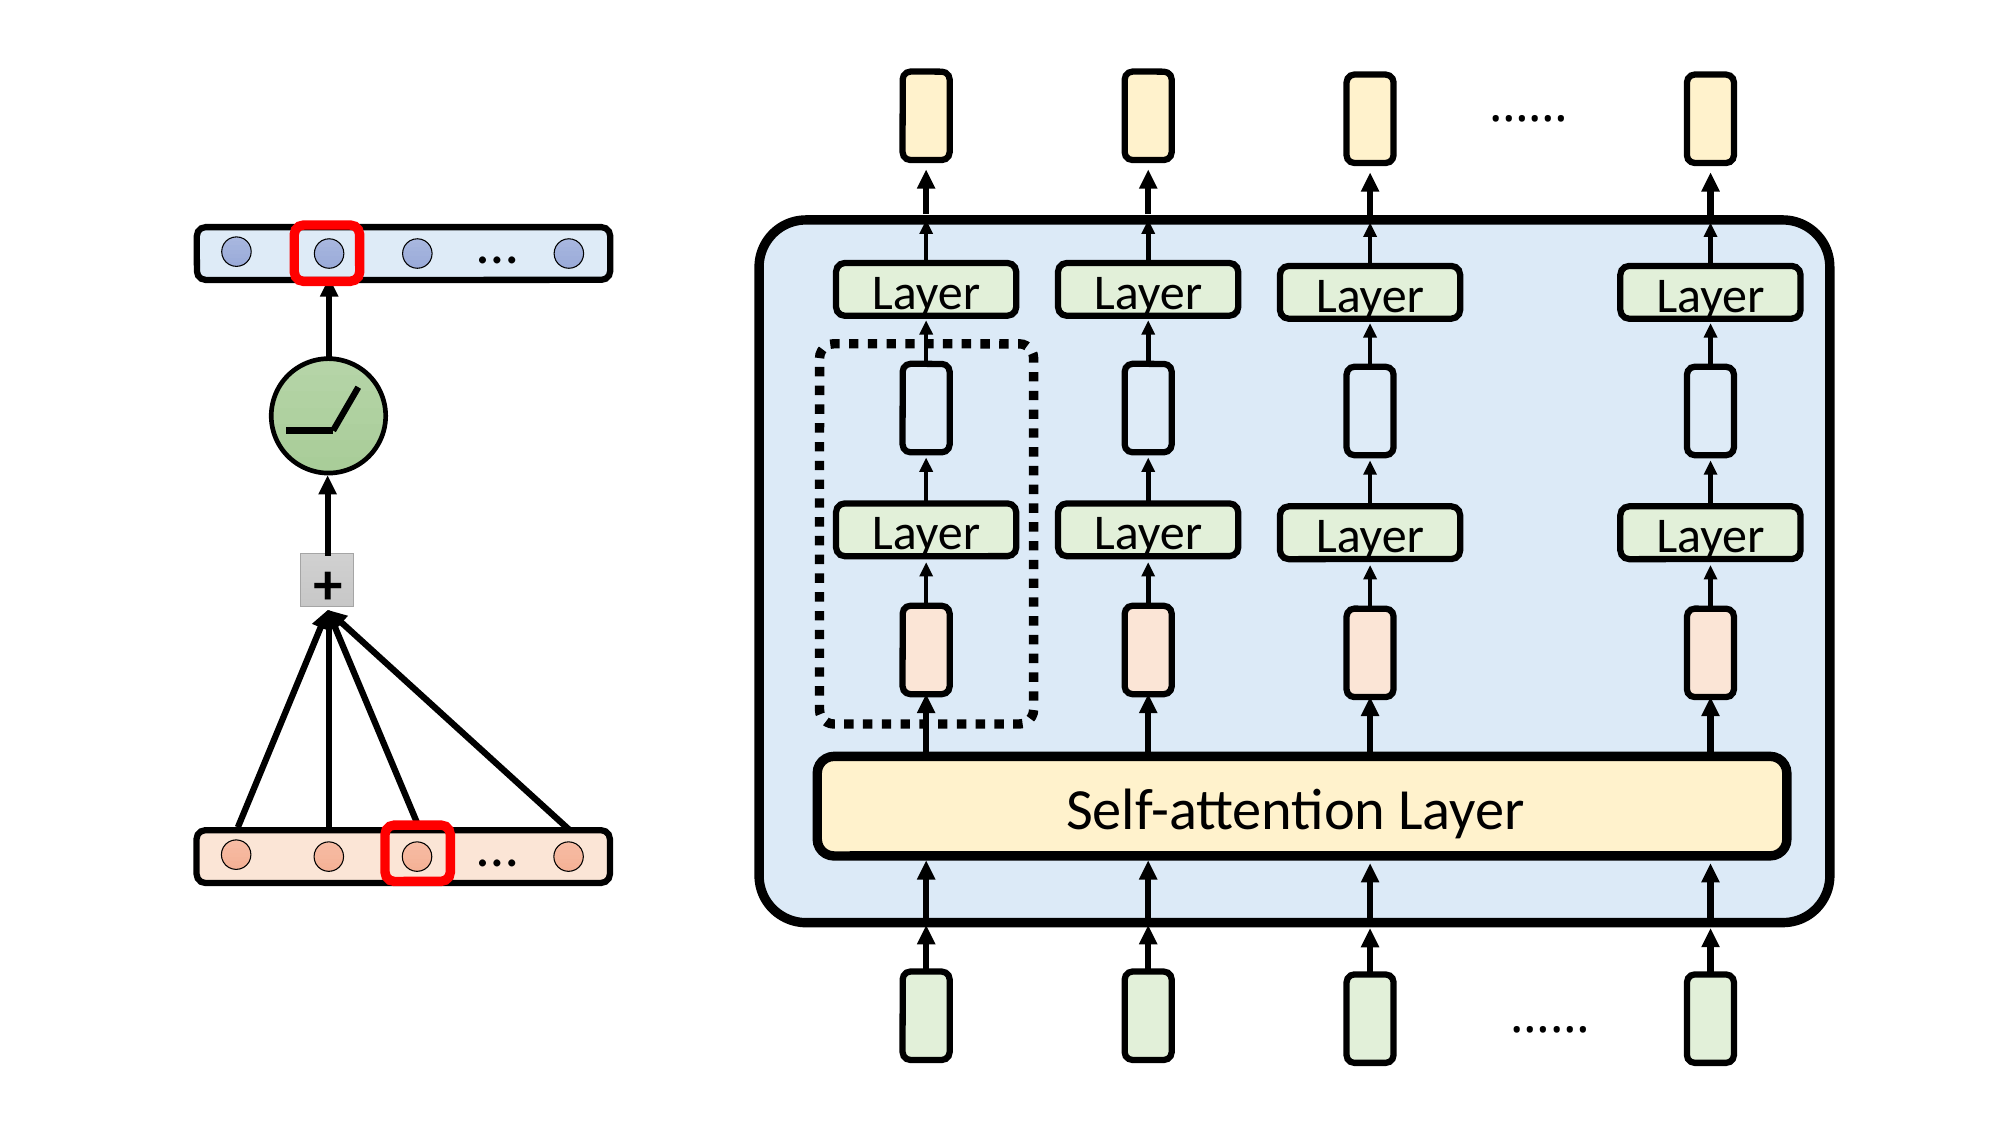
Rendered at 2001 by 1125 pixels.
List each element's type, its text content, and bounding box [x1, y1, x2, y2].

text_box [1685, 73, 1736, 165]
text_box [1345, 607, 1395, 699]
text_box …… [1402, 974, 1689, 1050]
text_box Layer [1619, 505, 1802, 561]
text_box [1345, 973, 1395, 1064]
text_box [1345, 73, 1395, 165]
text_box Layer [835, 261, 1018, 317]
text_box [327, 610, 569, 830]
text_box [901, 70, 951, 162]
text_box Layer [1056, 261, 1240, 317]
text_box [1123, 362, 1173, 454]
text_box [819, 343, 1034, 725]
text_box [1123, 970, 1173, 1062]
text_box Layer [1056, 502, 1240, 558]
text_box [237, 610, 327, 828]
text_box [1345, 365, 1395, 457]
text_box [1123, 604, 1173, 696]
text_box Self-attention Layer [816, 755, 1788, 857]
text_box Layer [1278, 264, 1462, 320]
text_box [196, 197, 611, 284]
text_box [1685, 365, 1736, 457]
text_box Layer [1278, 505, 1462, 561]
text_box [1123, 70, 1173, 162]
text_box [271, 358, 386, 474]
text_box [1685, 973, 1736, 1064]
text_box [759, 219, 1830, 923]
text_box …… [1381, 63, 1677, 139]
text_box [901, 970, 951, 1062]
text_box Layer [1619, 264, 1802, 320]
text_box [1685, 607, 1736, 699]
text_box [196, 800, 610, 887]
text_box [297, 538, 358, 610]
